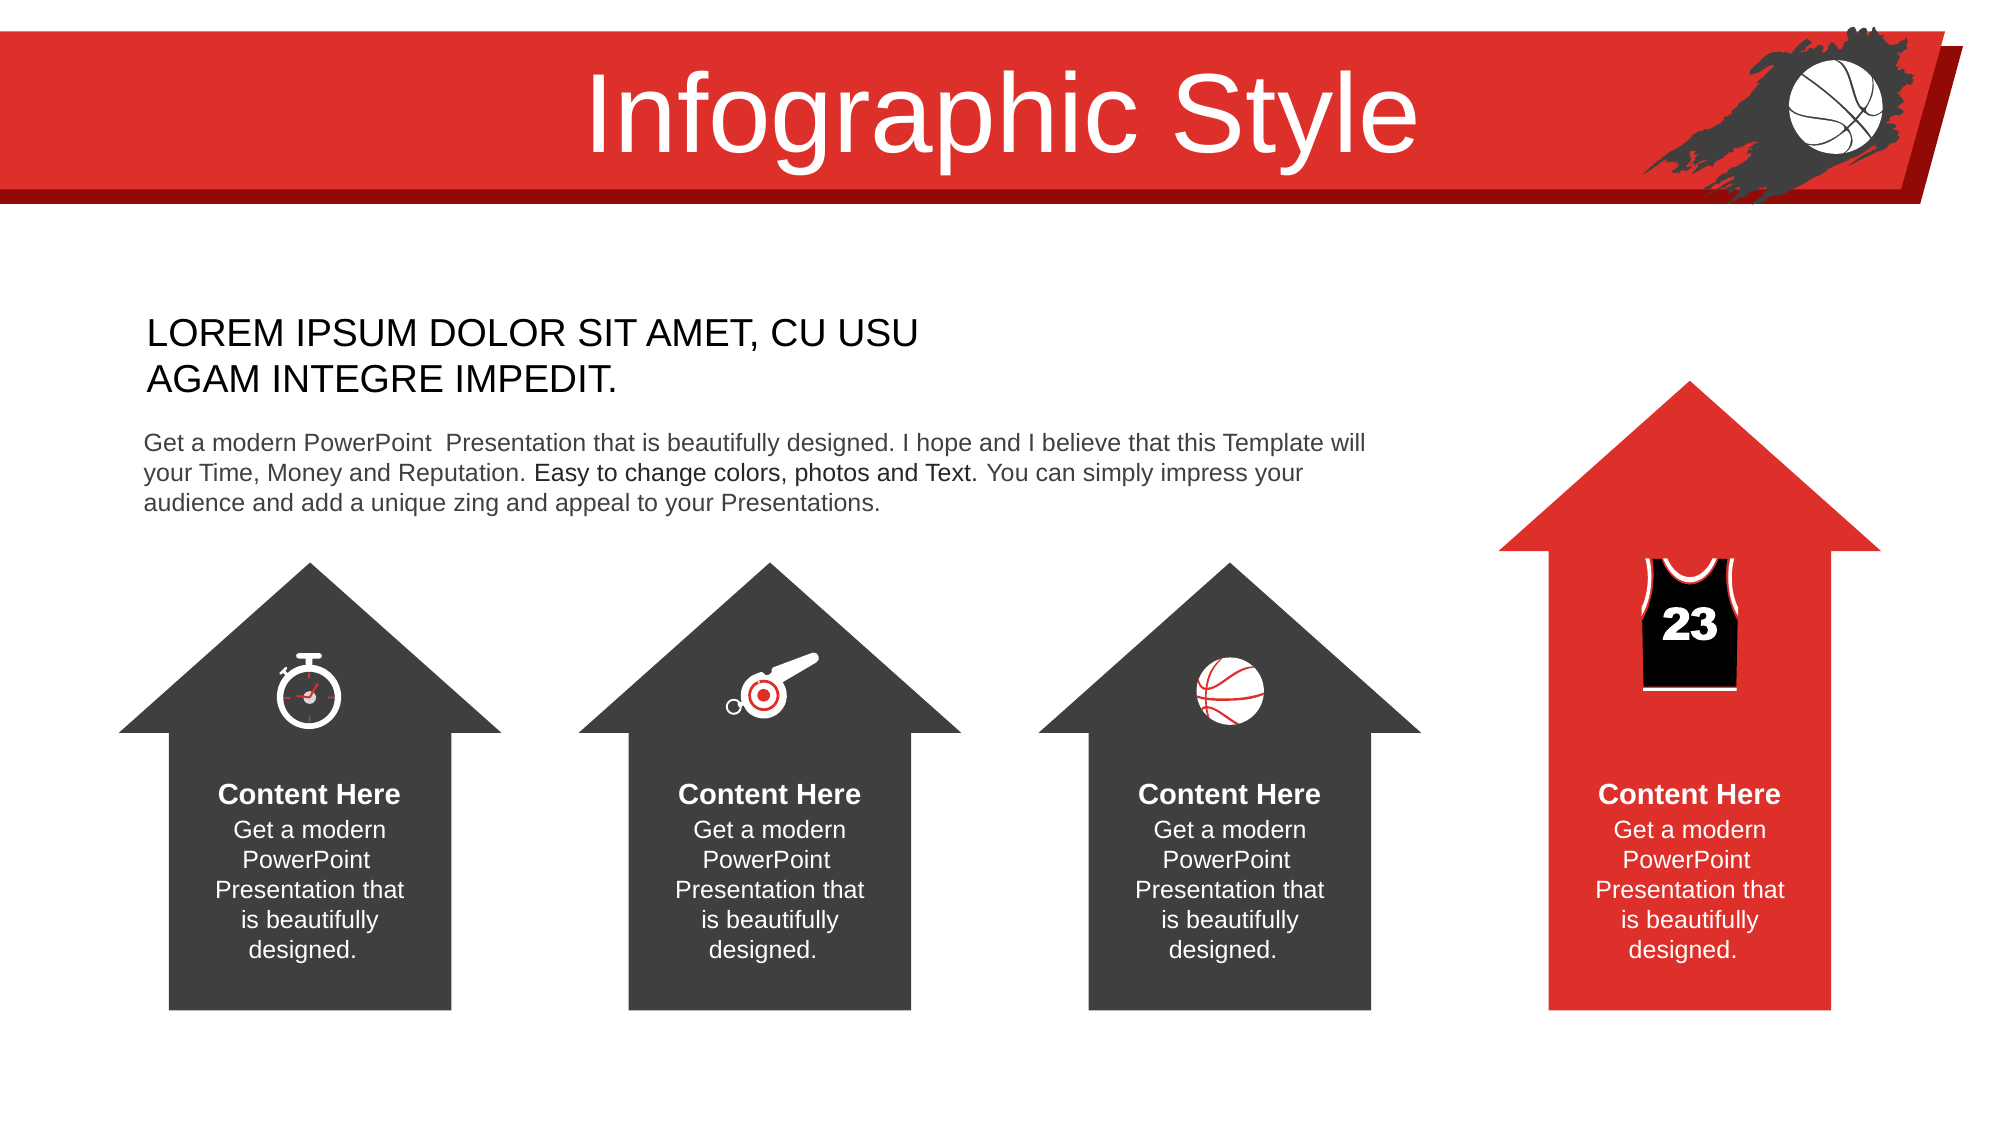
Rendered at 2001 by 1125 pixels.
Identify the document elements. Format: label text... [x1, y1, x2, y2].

text_box LOREM IPSUM DOLOR SIT AMET, CU USU AGAM INTEGRE IMPEDIT. [131, 299, 997, 408]
text_box [1495, 379, 1884, 1012]
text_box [1110, 768, 1349, 974]
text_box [722, 667, 828, 715]
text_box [276, 653, 342, 730]
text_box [1641, 558, 1739, 691]
text_box Get a modern PowerPoint Presentation that is beautifully designed. I hope and I believe that this Template will your Time, Money and Reputation. Easy to change colors, photos and Text. You can simply impress your audience and add a unique zing and appeal to your Presentations. [131, 419, 1422, 524]
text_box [190, 768, 429, 974]
list Infographic Style [53, 52, 1952, 172]
text_box [115, 561, 505, 1012]
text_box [1570, 768, 1810, 974]
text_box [650, 768, 889, 974]
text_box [1196, 657, 1264, 725]
text_box [575, 561, 965, 1012]
text_box [1035, 561, 1424, 1012]
